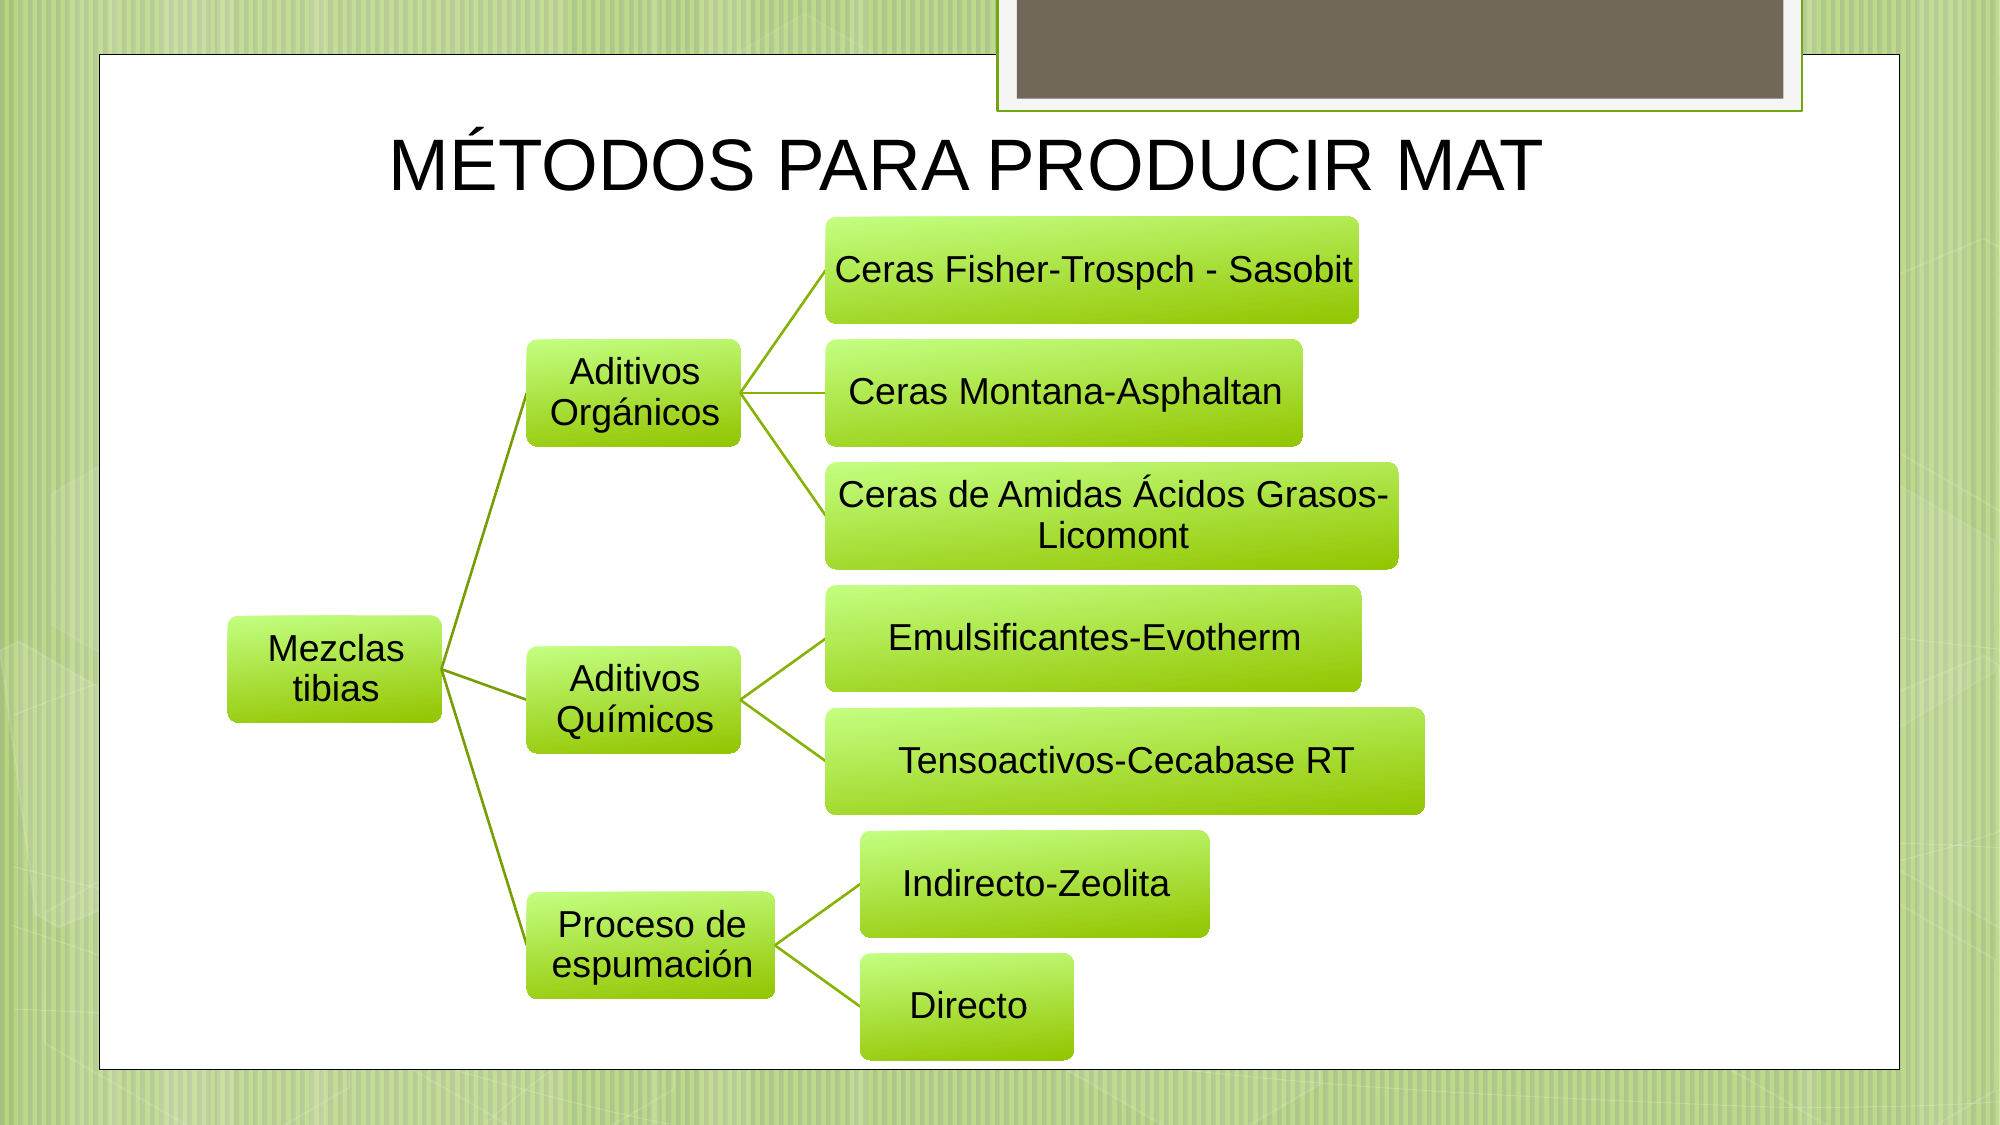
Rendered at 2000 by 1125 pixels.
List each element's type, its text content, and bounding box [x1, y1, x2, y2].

title MÉTODOS PARA PRODUCIR MAT [369, 90, 1709, 215]
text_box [101, 215, 1552, 1062]
